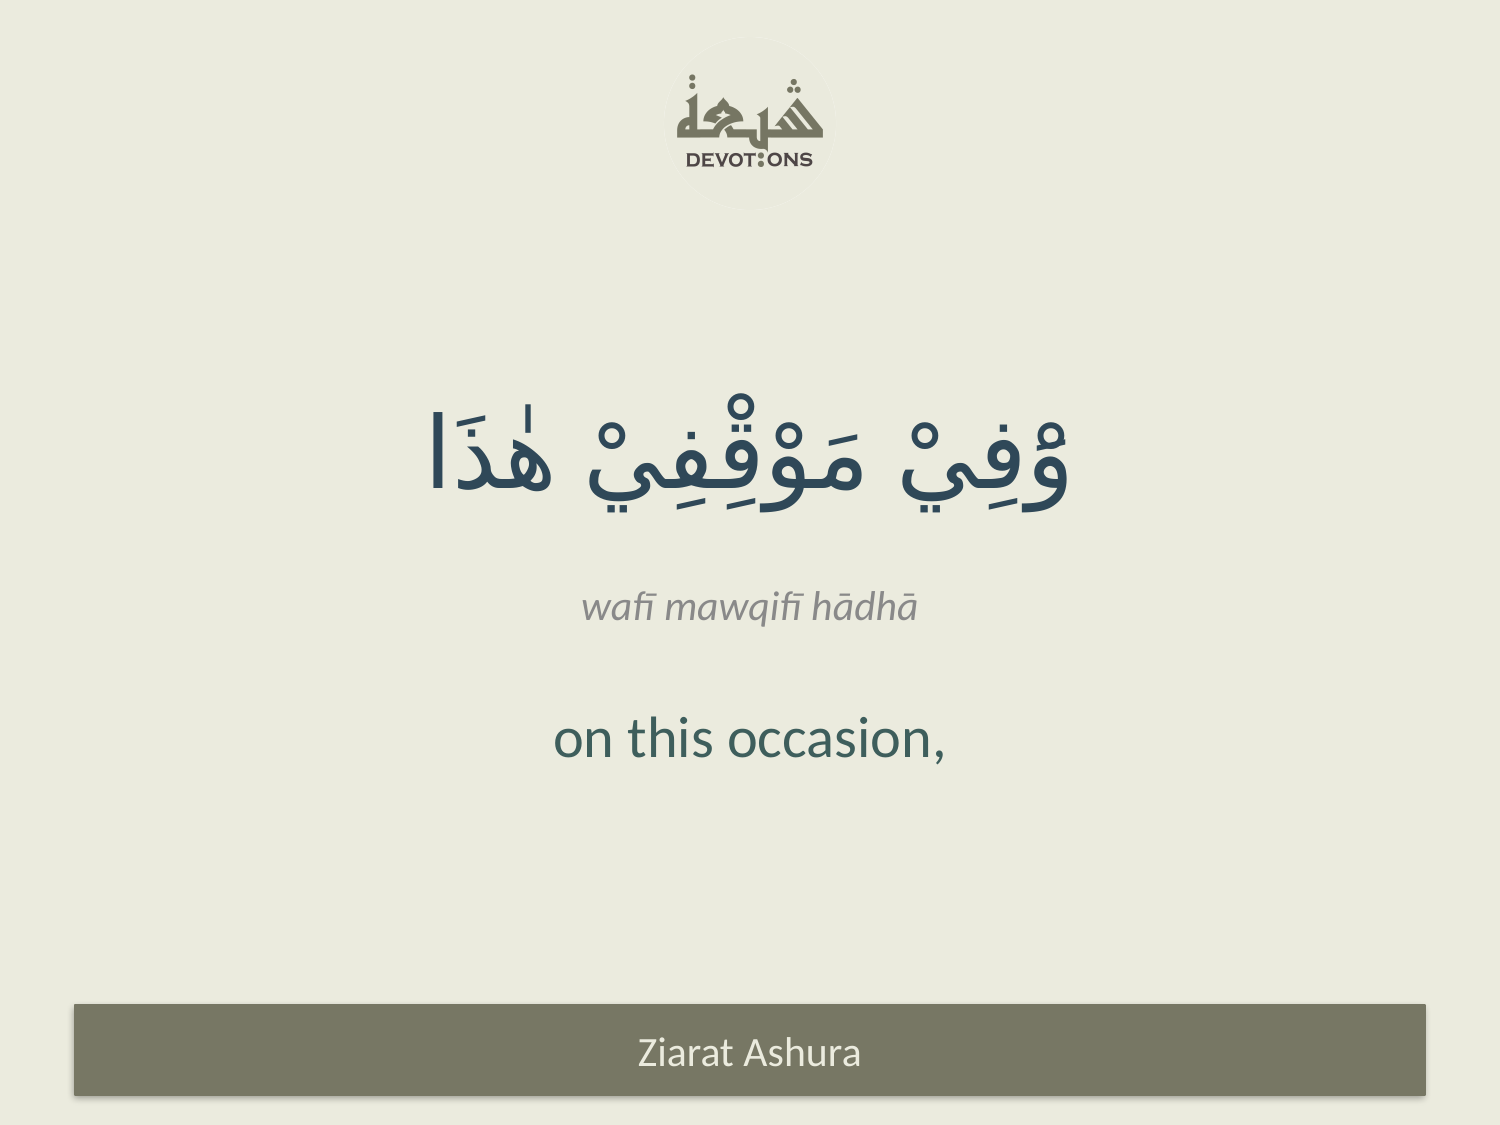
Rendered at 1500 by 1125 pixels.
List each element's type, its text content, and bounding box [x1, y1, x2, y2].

text_box Ziarat Ashura [623, 1017, 877, 1083]
text_box [74, 1004, 1426, 1096]
picture [656, 29, 844, 218]
text_box وَْفِيْ مَوْقِْفِيْ هٰذَا wafī mawqifī hādhā on this occasion, [74, 381, 1425, 776]
